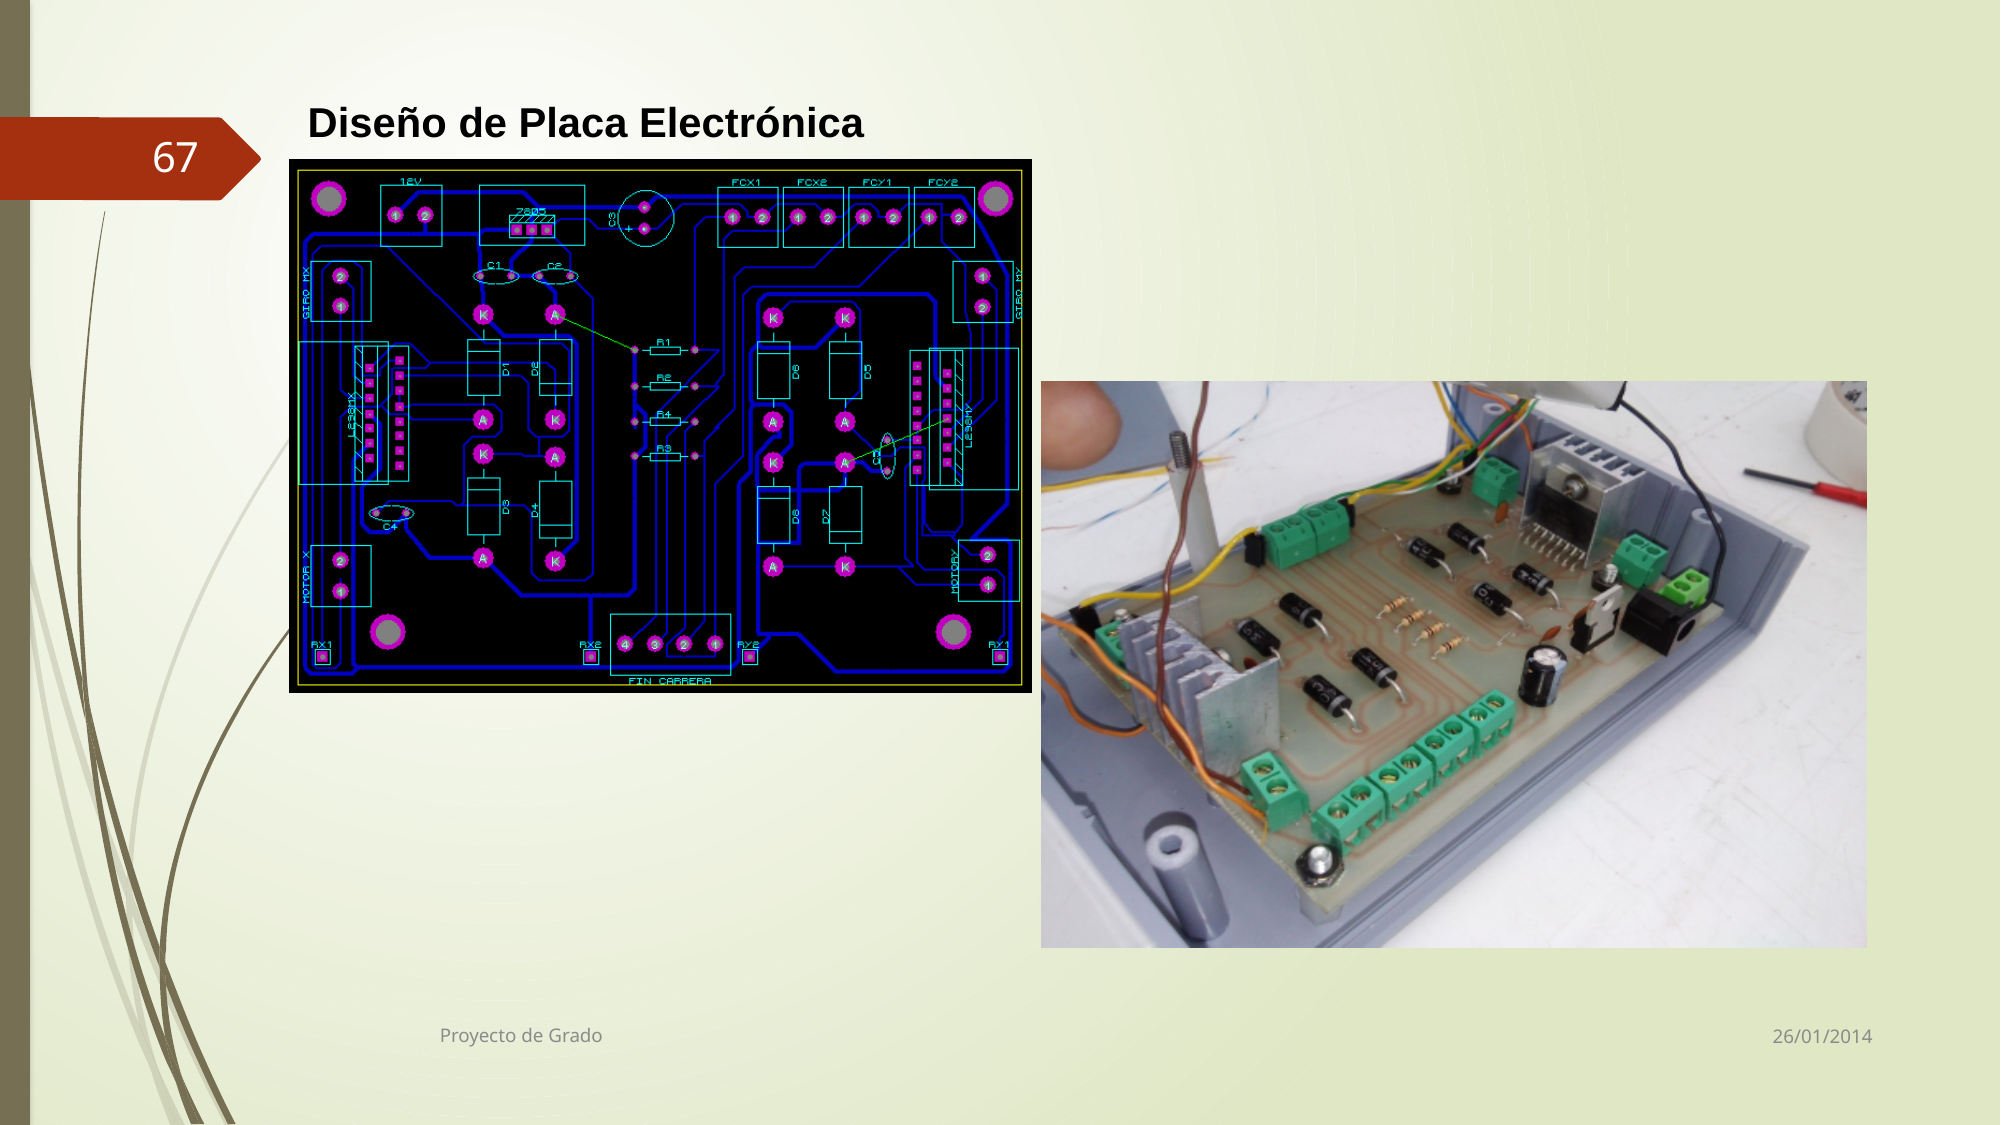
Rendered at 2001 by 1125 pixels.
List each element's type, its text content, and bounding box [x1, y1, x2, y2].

picture [1041, 381, 1868, 948]
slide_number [1699, 1005, 1888, 1067]
footer Proyecto de Grado [424, 1006, 1675, 1067]
picture [289, 158, 1032, 693]
slide_number 67 [87, 129, 216, 190]
text_box Diseño de Placa Electrónica [217, 38, 880, 154]
